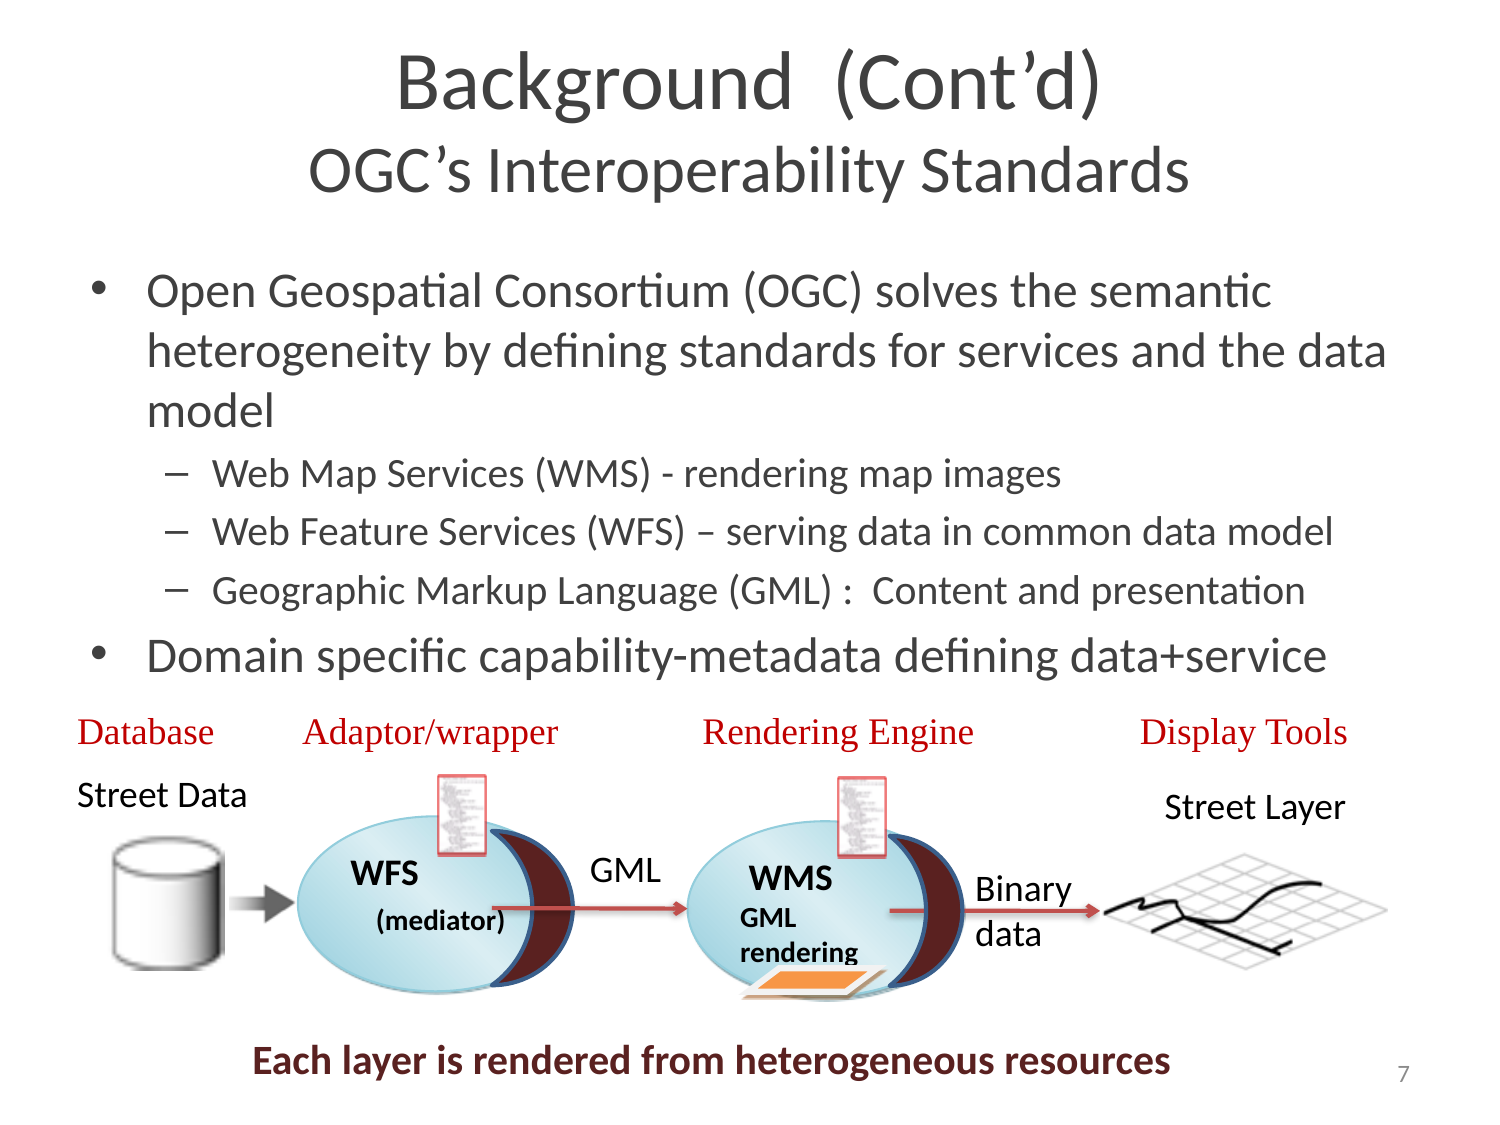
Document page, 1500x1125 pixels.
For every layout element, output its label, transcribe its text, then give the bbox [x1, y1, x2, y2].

text_box Each layer is rendered from heterogeneous resources [237, 1025, 1338, 1090]
text_box Database [62, 699, 275, 760]
text_box Display Tools [1125, 699, 1375, 760]
text_box Adaptor/wrapper [287, 699, 588, 760]
text_box [491, 828, 575, 904]
text_box [747, 968, 878, 992]
text_box [489, 918, 575, 988]
text_box Rendering Engine [687, 699, 1025, 760]
list Open Geospatial Consortium (OGC) solves the semantic heterogeneity by defining standards for services and the data model Web Map Services (WMS) - rendering map images Web Feature Services (WFS) – serving data in common data model Geographic Markup Language (GML) : Content and presentation Domain specific capability-metadata defining data+service [75, 249, 1475, 725]
picture [229, 874, 301, 926]
text_box GML [575, 837, 688, 898]
text_box Street Data [62, 762, 288, 823]
text_box WMS GML rendering [687, 821, 923, 995]
picture [837, 776, 887, 859]
picture [99, 834, 226, 971]
text_box Binary data [960, 856, 1088, 962]
picture [437, 774, 487, 858]
picture [1099, 848, 1388, 974]
text_box Street Layer [1149, 774, 1375, 835]
text_box WFS (mediator) [303, 816, 530, 992]
slide_number 7 [1074, 1042, 1425, 1103]
title Background (Cont’d) OGC’s Interoperability Standards [75, 32, 1425, 200]
text_box [887, 833, 960, 988]
